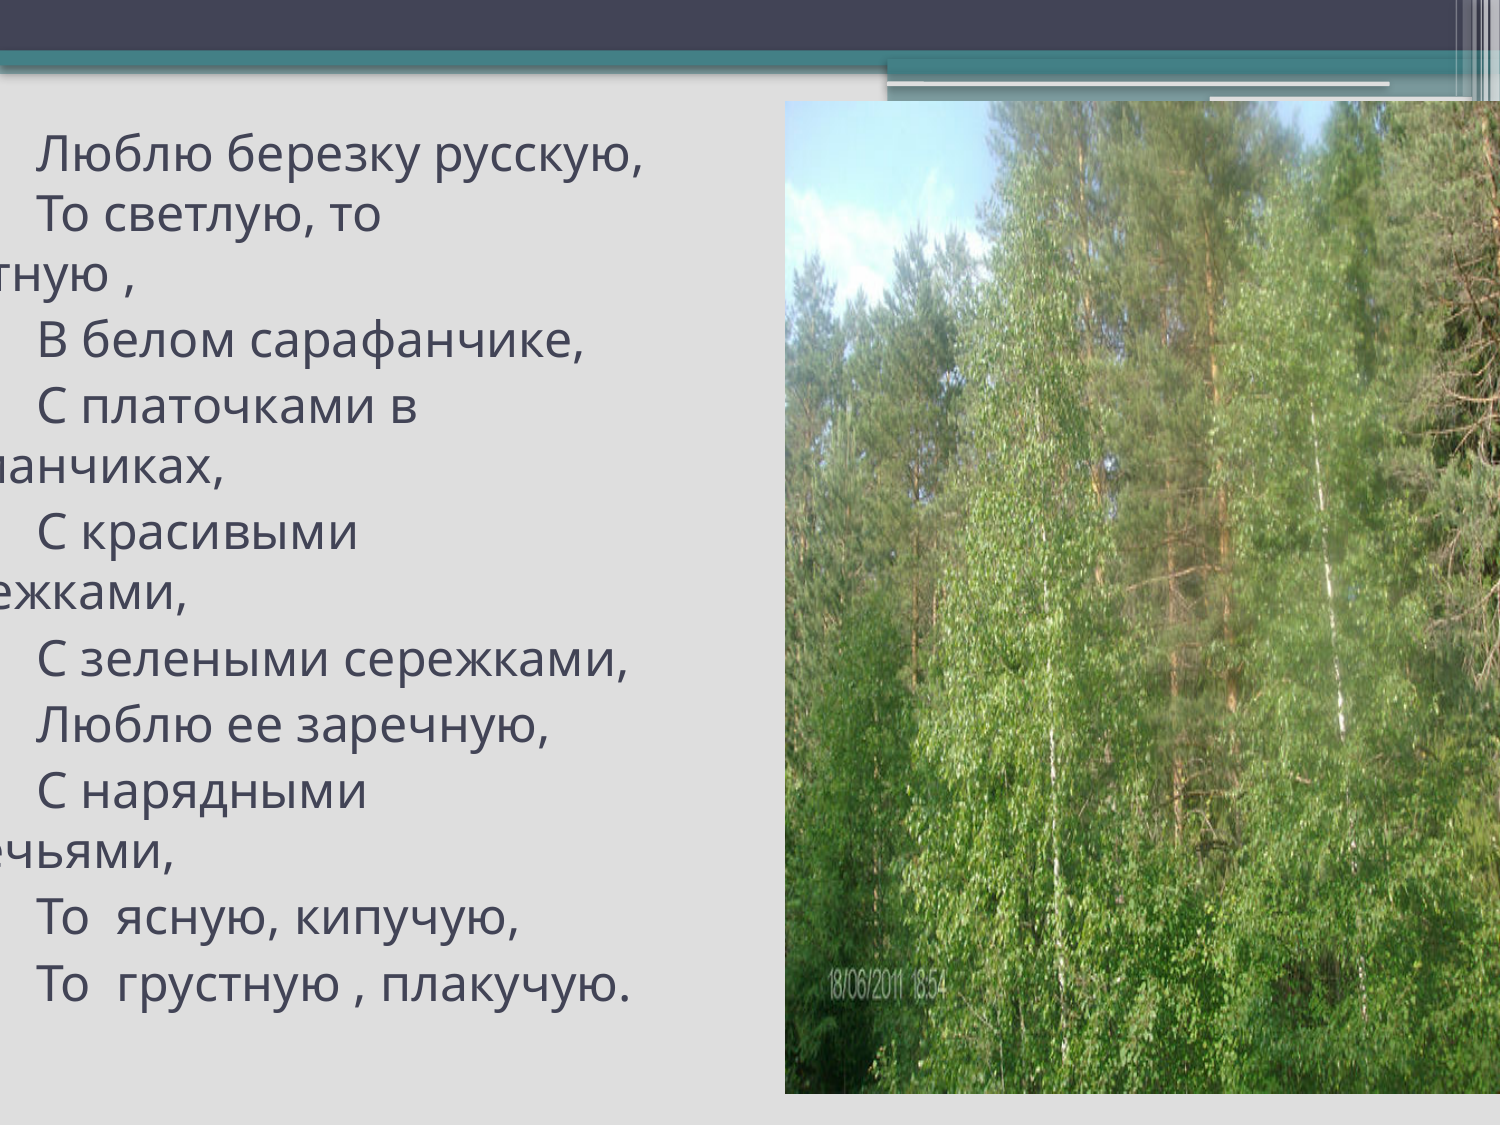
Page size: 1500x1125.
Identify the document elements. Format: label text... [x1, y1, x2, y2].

picture [785, 101, 1500, 1095]
list Люблю березку русскую, То светлую, то грустную , В белом сарафанчике, С платочками в карманчиках, С красивыми застежками, С зелеными сережками, Люблю ее заречную, С нарядными оплечьями, То ясную, кипучую, То грустную , плакучую. [0, 113, 680, 1047]
